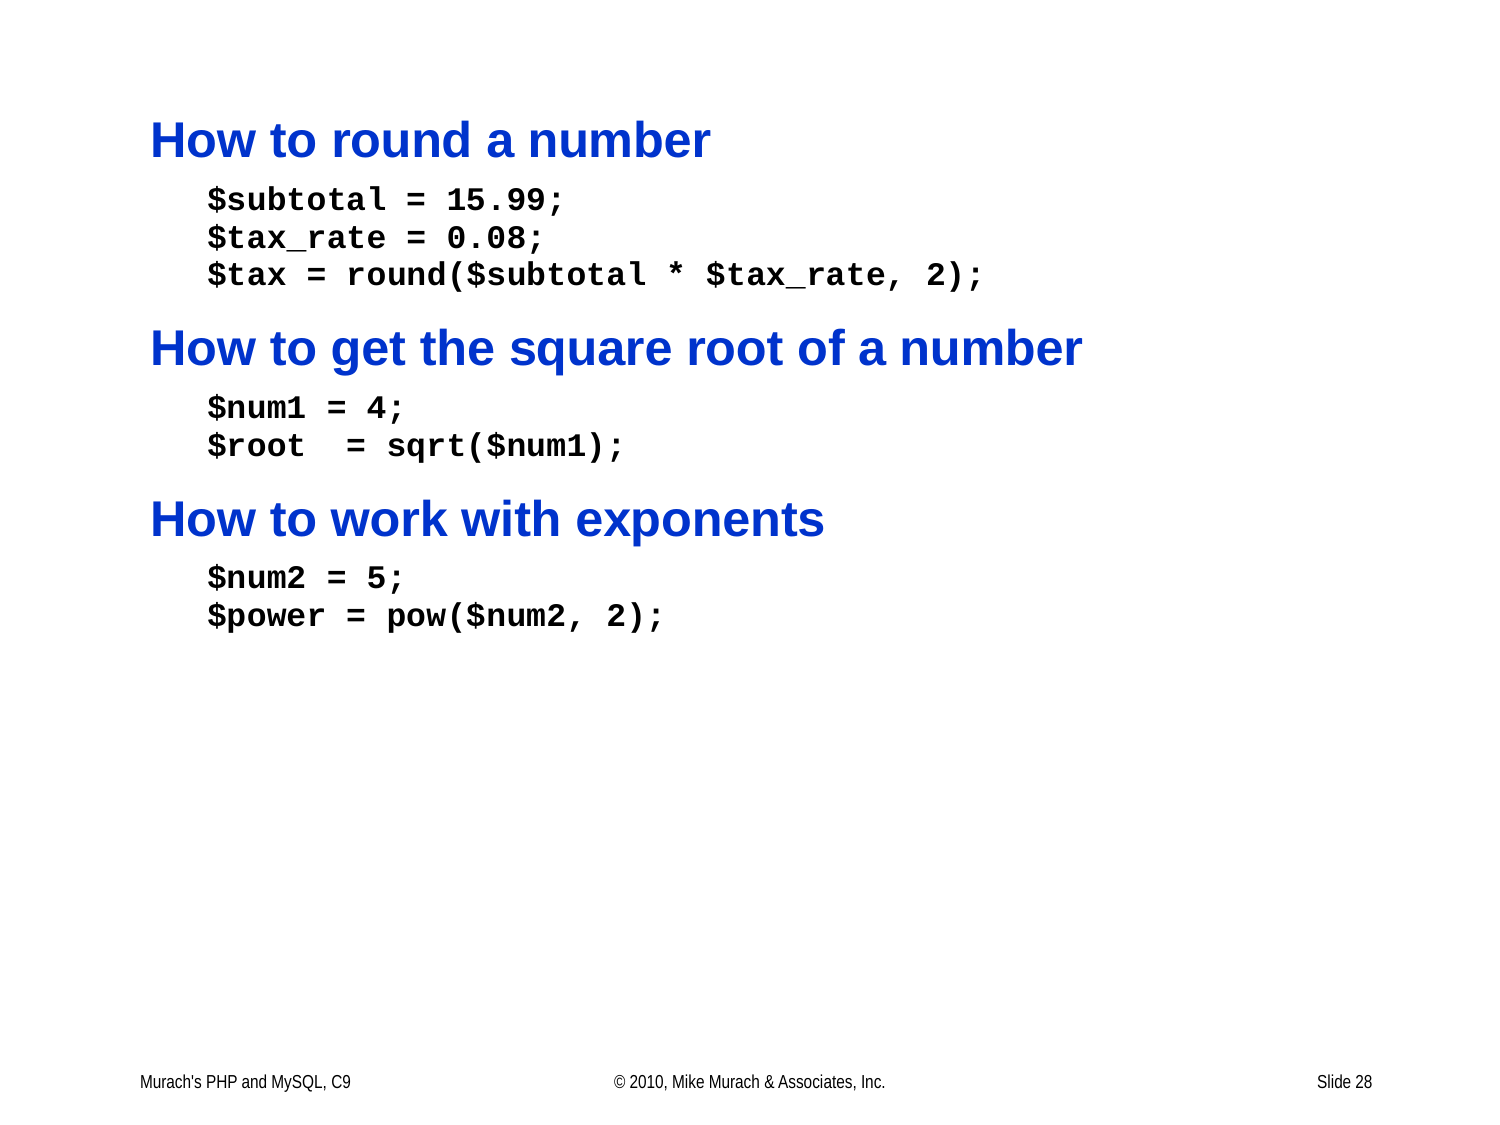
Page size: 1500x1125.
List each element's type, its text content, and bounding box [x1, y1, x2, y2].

footer © 2010, Mike Murach & Associates, Inc. [474, 1025, 1025, 1100]
slide_number Murach's PHP and MySQL, C9 [125, 1025, 450, 1100]
slide_number Slide 28 [1074, 1025, 1388, 1100]
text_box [149, 112, 1352, 636]
